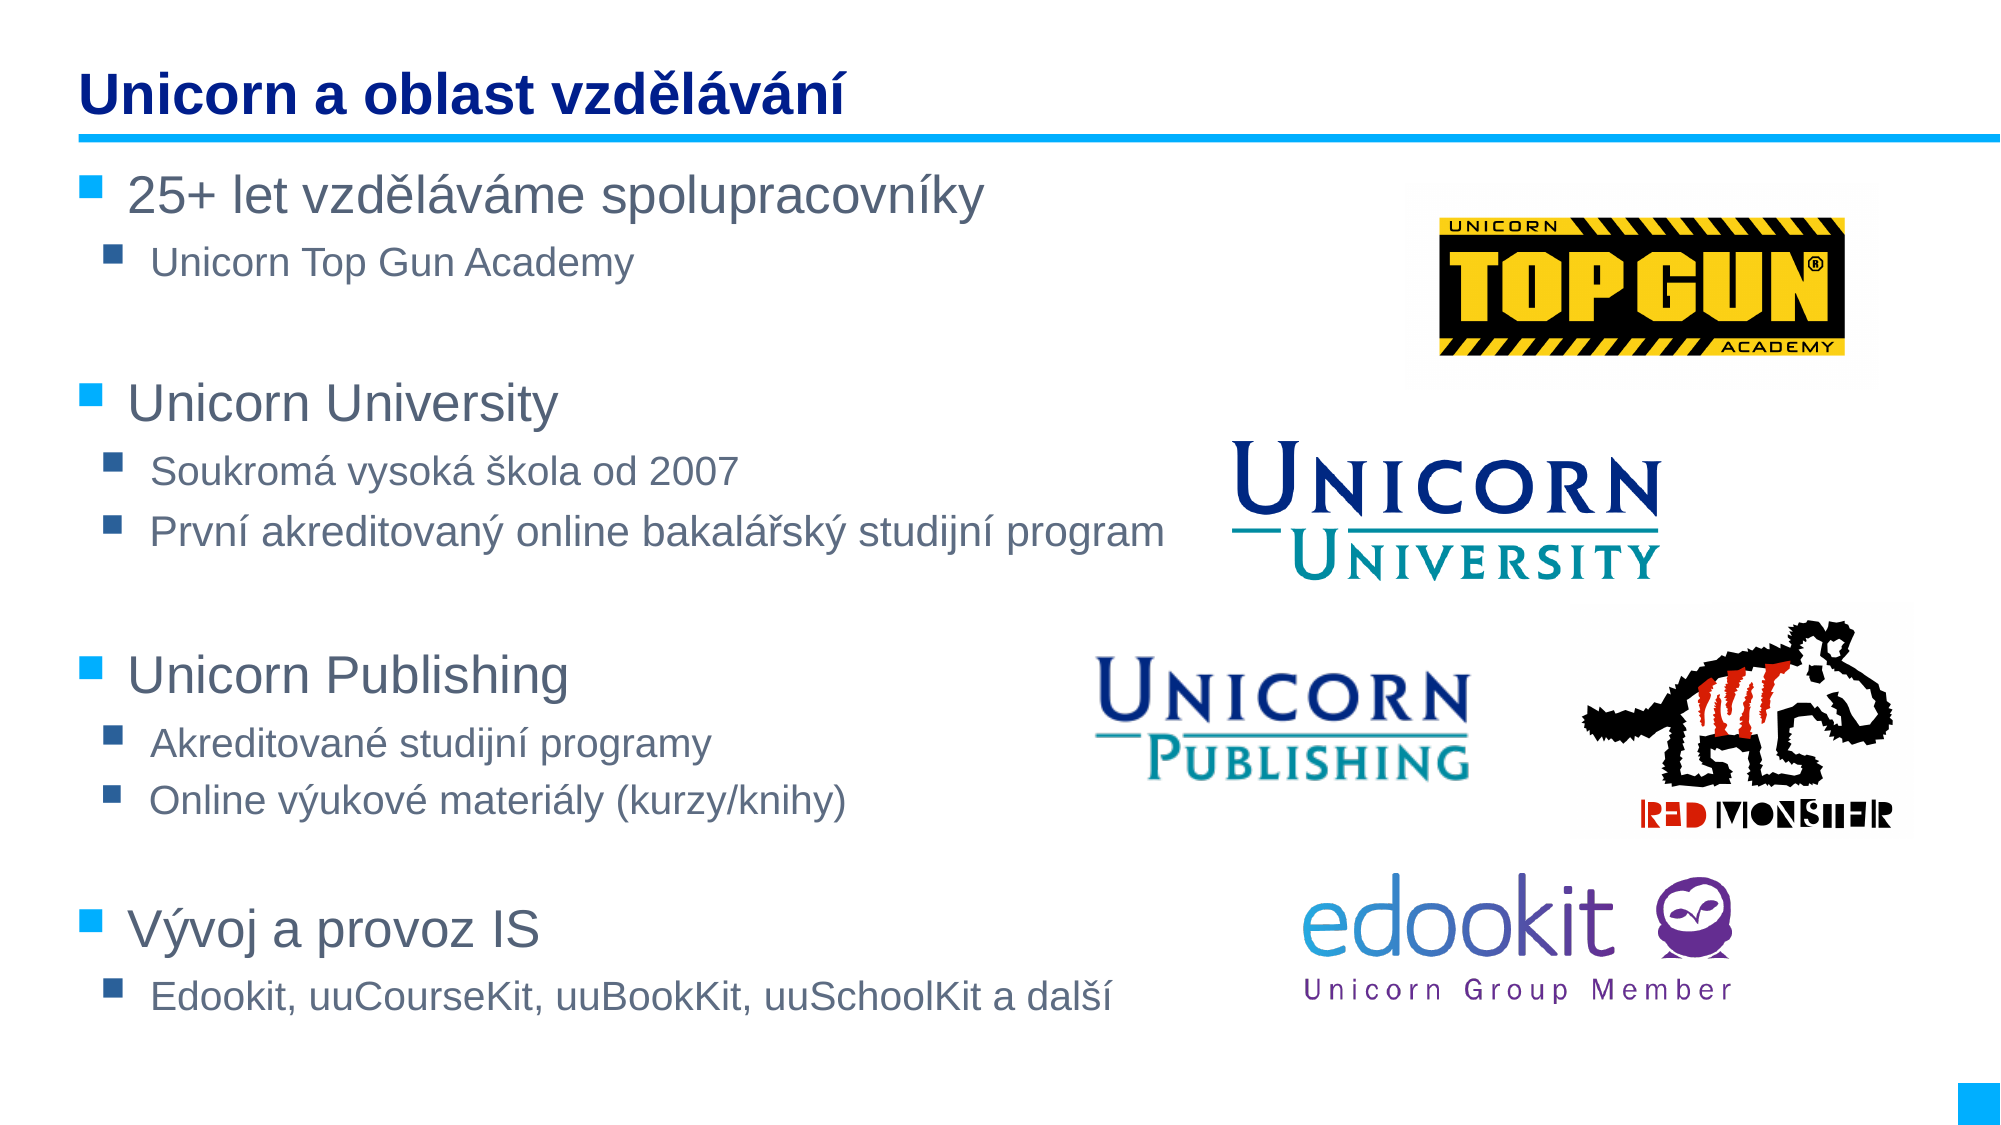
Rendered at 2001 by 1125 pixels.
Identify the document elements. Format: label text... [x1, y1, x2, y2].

picture [1251, 873, 1784, 1005]
text_box Unicorn a oblast vzdělávání [78, 0, 1922, 134]
text_box 25+ let vzděláváme spolupracovníky Unicorn Top Gun Academy Unicorn University Soukromá vysoká škola od 2007 První akreditovaný online bakalářský studijní program Unicorn Publishing Akreditované studijní programy Online výukové materiály (kurzy/knihy) Vývoj a provoz IS Edookit, uuCourseKit, uuBookKit, uuSchoolKit a další [61, 142, 1926, 1029]
picture [1180, 183, 1914, 839]
picture [1050, 612, 1516, 827]
